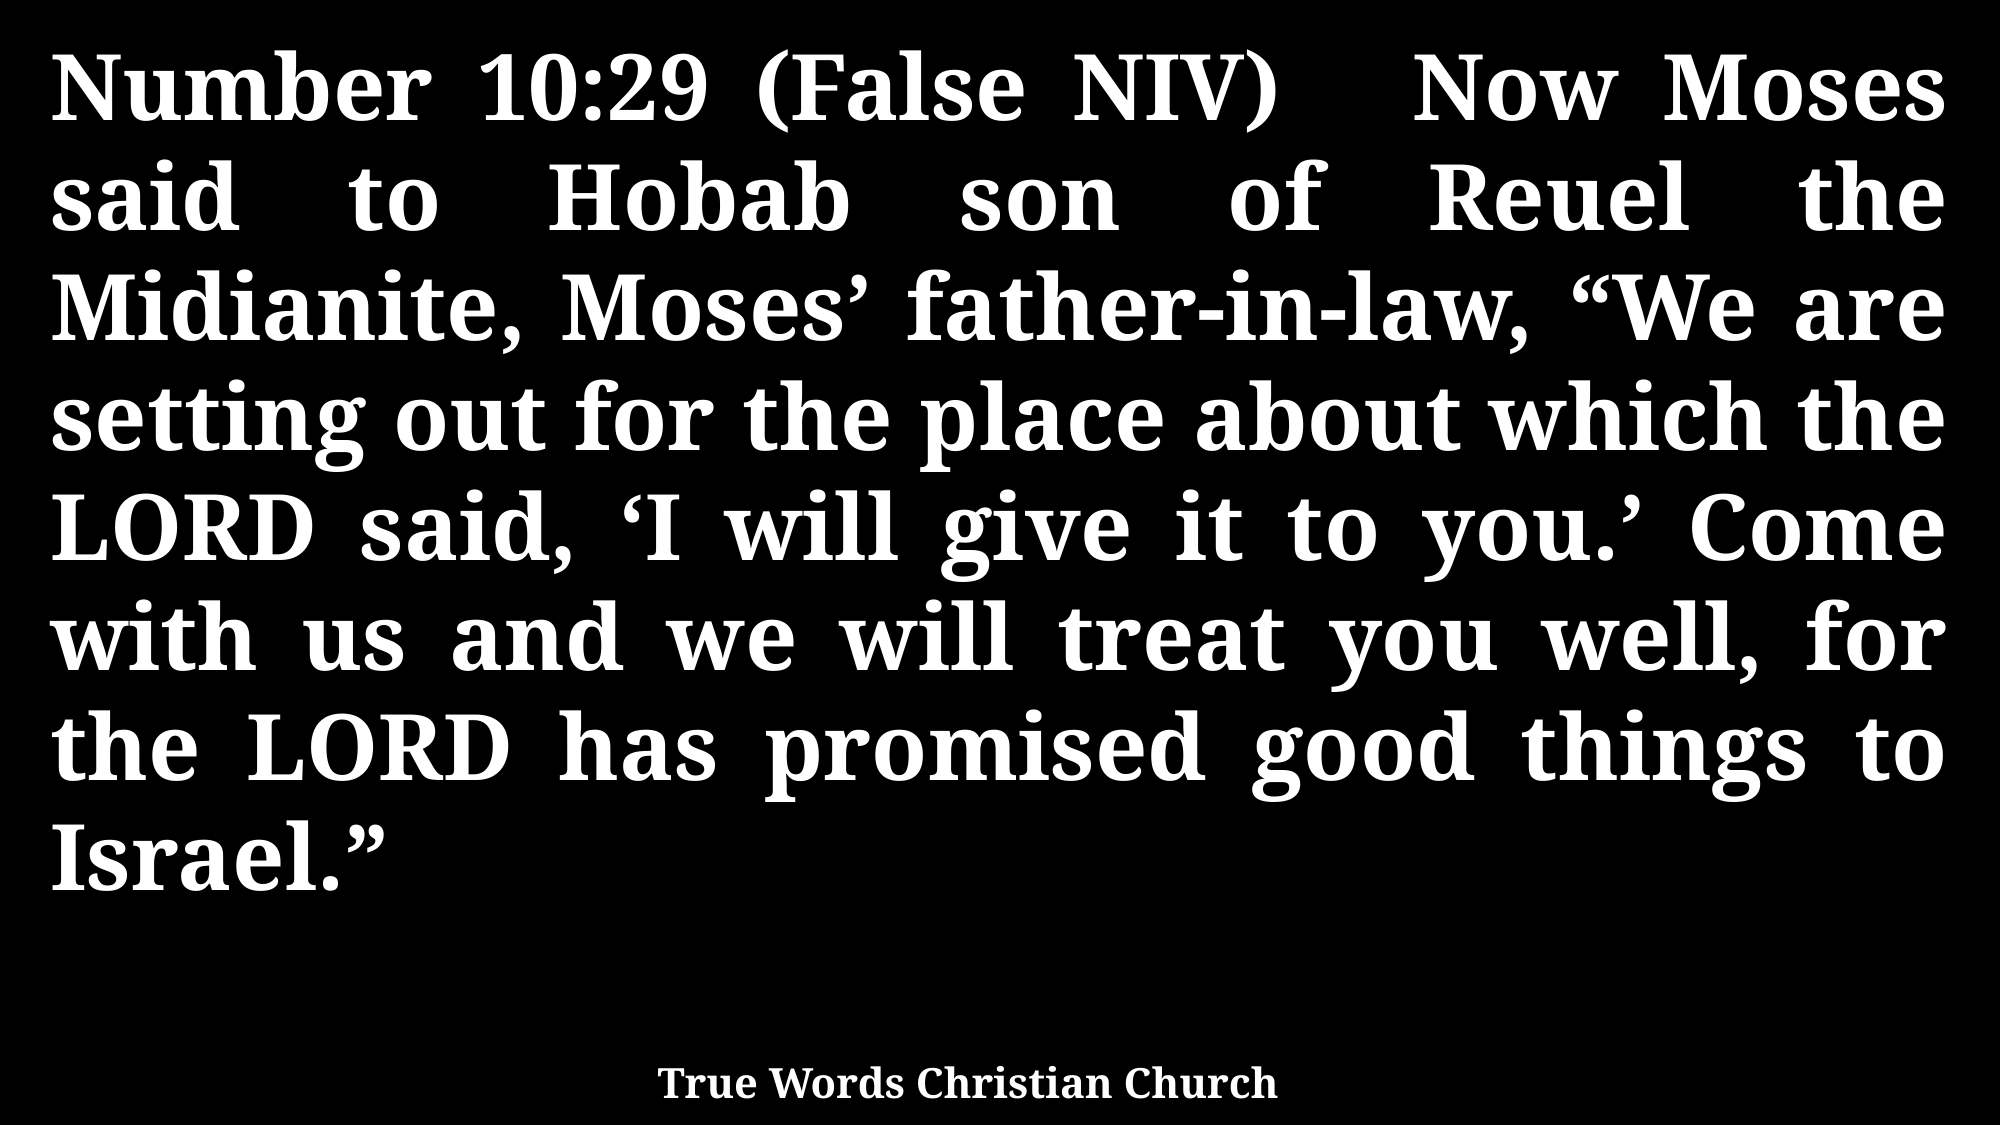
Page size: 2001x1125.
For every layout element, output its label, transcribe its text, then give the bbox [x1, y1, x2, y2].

text_box Number 10:29 (False NIV) Now Moses said to Hobab son of Reuel the Midianite, Moses’ father-in-law, “We are setting out for the place about which the LORD said, ‘I will give it to you.’ Come with us and we will treat you well, for the LORD has promised good things to Israel.” [35, 21, 1965, 916]
text_box True Words Christian Church [642, 1049, 1294, 1114]
